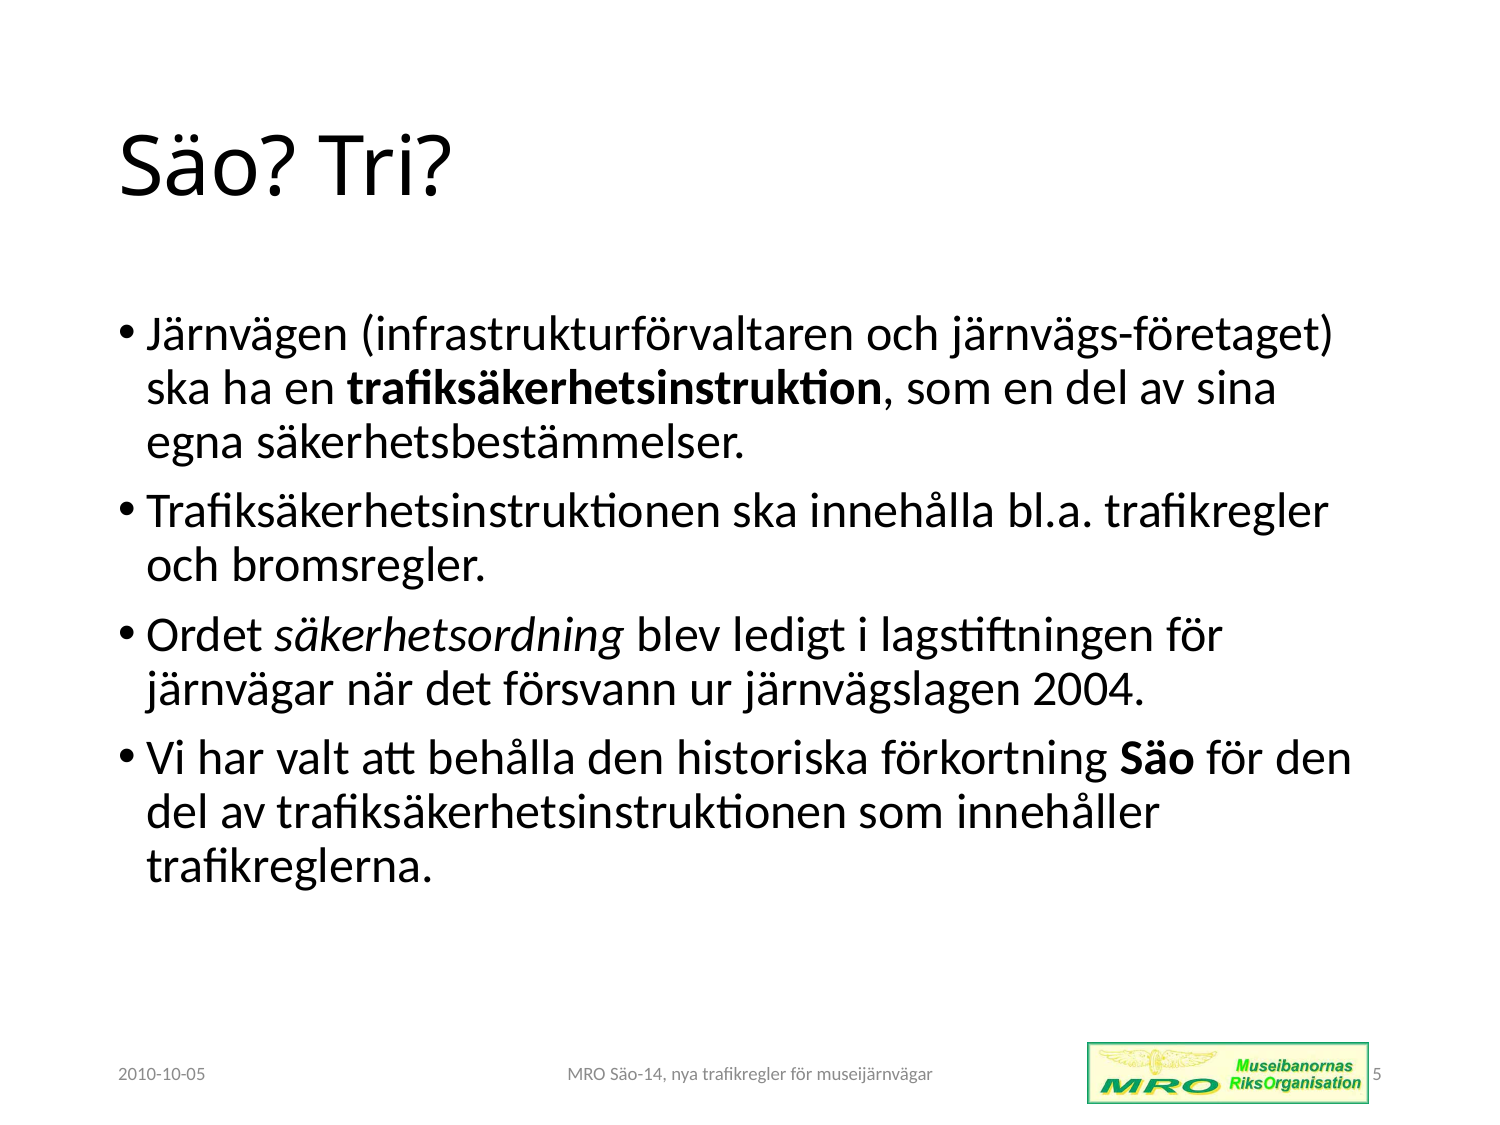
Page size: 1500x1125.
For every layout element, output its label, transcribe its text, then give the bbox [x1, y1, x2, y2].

list Järnvägen (infrastrukturförvaltaren och järnvägs-företaget) ska ha en trafiksäkerhetsinstruktion, som en del av sina egna säkerhetsbestämmelser. Trafiksäkerhetsinstruktionen ska innehålla bl.a. trafikregler och bromsregler. Ordet säkerhetsordning blev ledigt i lagstiftningen för järnvägar när det försvann ur järnvägslagen 2004. Vi har valt att behålla den historiska förkortning Säo för den del av trafiksäkerhetsinstruktionen som innehåller trafikreglerna. [103, 299, 1397, 1014]
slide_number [103, 1042, 441, 1103]
title Säo? Tri? [103, 59, 1397, 278]
slide_number 5 [1059, 1042, 1397, 1103]
footer MRO Säo-14, nya trafikregler för museijärnvägar [496, 1042, 1004, 1103]
